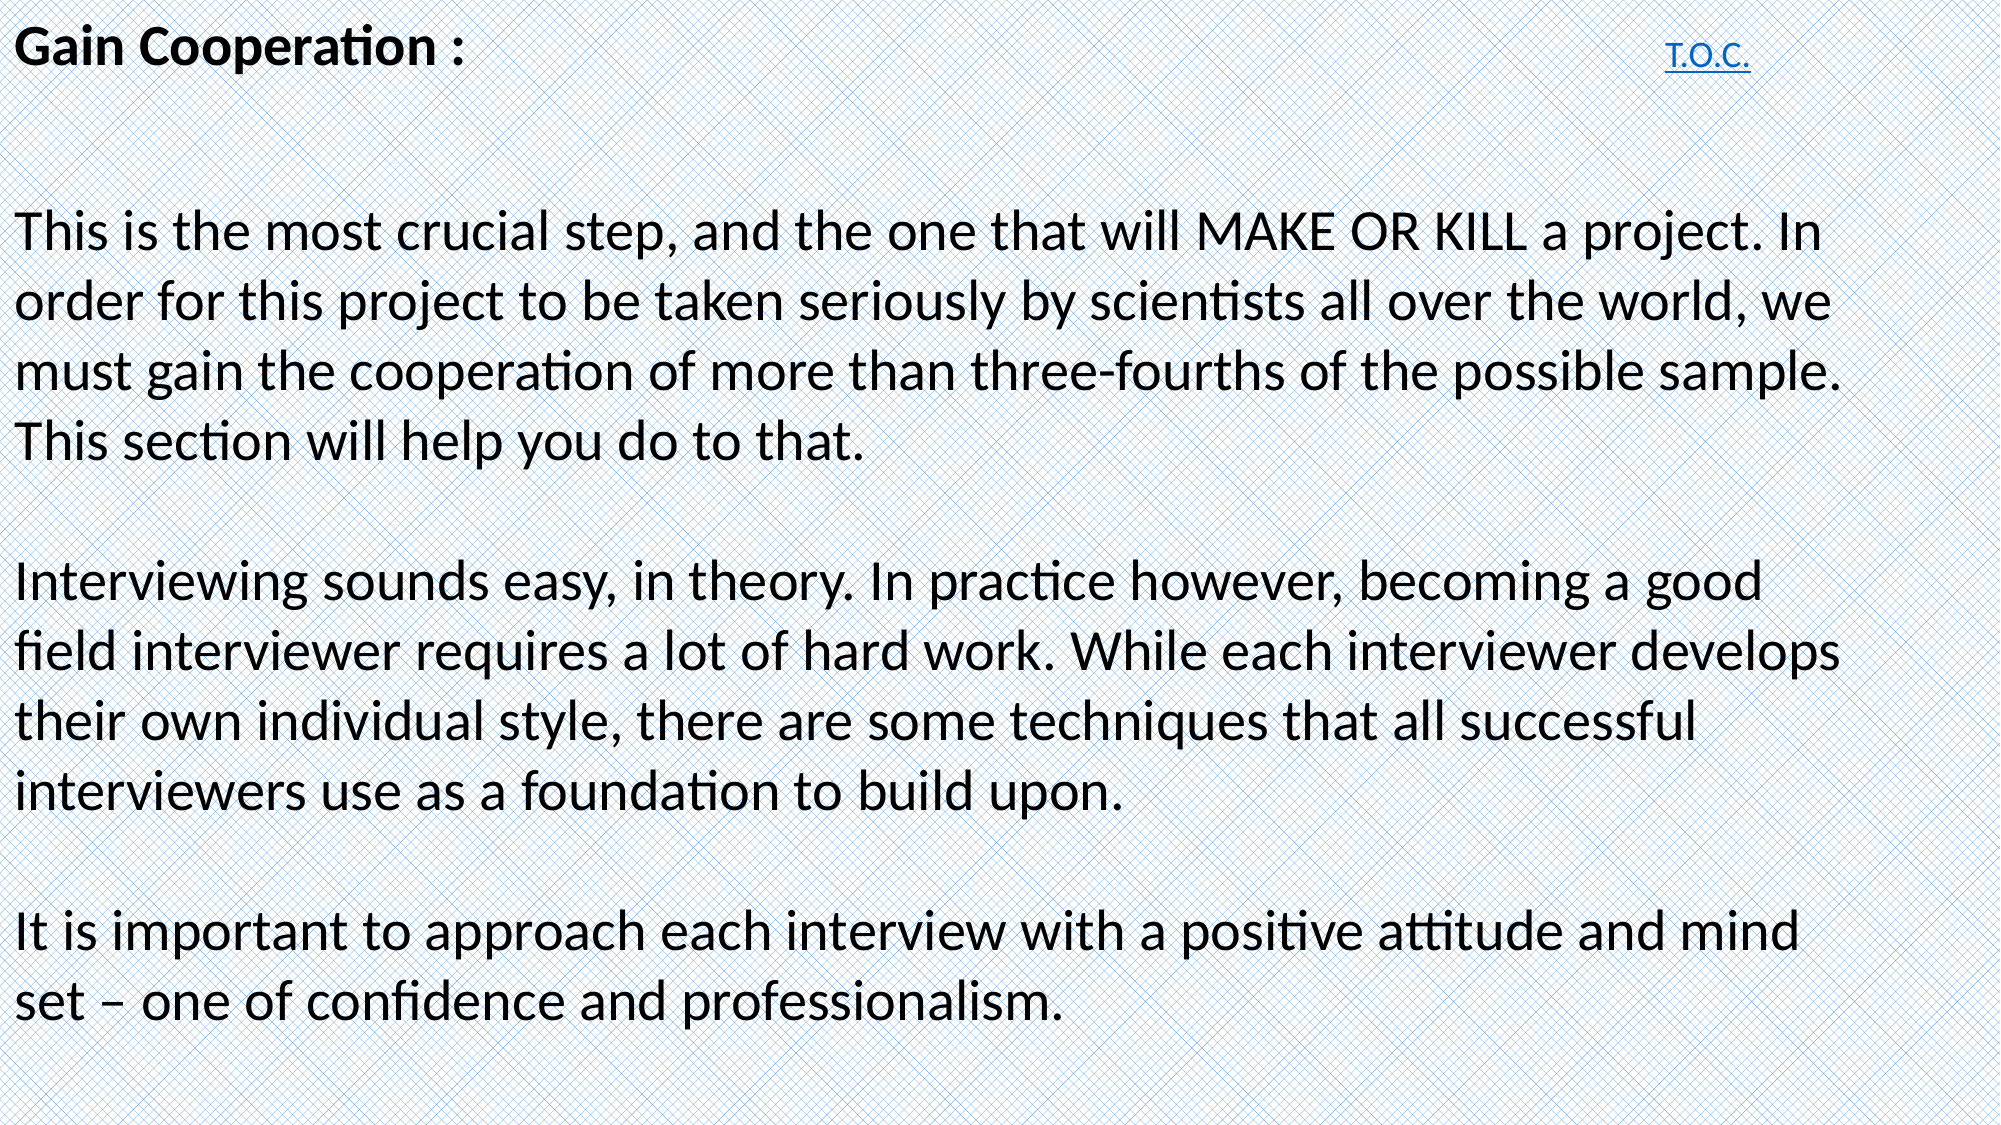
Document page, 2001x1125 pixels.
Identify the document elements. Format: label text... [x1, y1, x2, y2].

text_box T.O.C. [1650, 23, 1806, 83]
text_box Gain Cooperation : This is the most crucial step, and the one that will MAKE OR KILL a project. In order for this project to be taken seriously by scientists all over the world, we must gain the cooperation of more than three-fourths of the possible sample. This section will help you do to that. Interviewing sounds easy, in theory. In practice however, becoming a good field interviewer requires a lot of hard work. While each interviewer develops their own individual style, there are some techniques that all successful interviewers use as a foundation to build upon. It is important to approach each interview with a positive attitude and mind set – one of confidence and professionalism. [0, 0, 1883, 1085]
